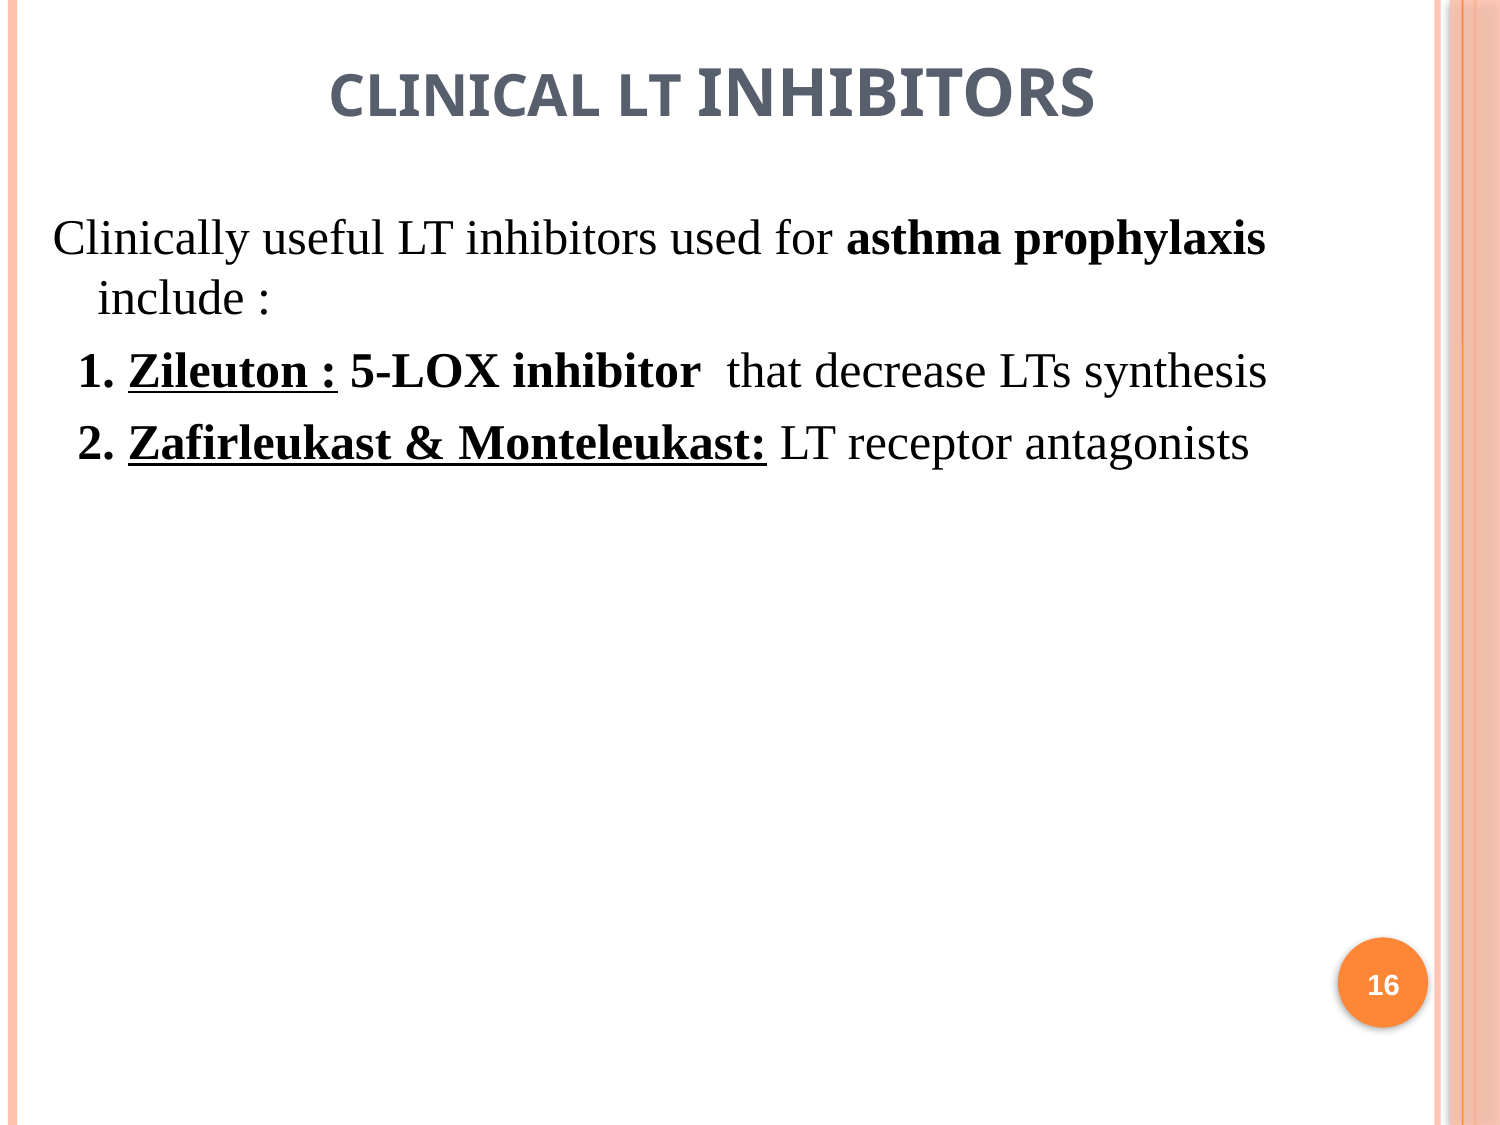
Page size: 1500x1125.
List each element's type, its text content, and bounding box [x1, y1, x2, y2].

slide_number 16 [1333, 940, 1434, 1026]
list Clinically useful LT inhibitors used for asthma prophylaxis include : 1. Zileuton : 5-LOX inhibitor that decrease LTs synthesis 2. Zafirleukast & Monteleukast: LT receptor antagonists [37, 125, 1413, 1012]
title CLINICAL LT inhibitors [99, 0, 1325, 125]
